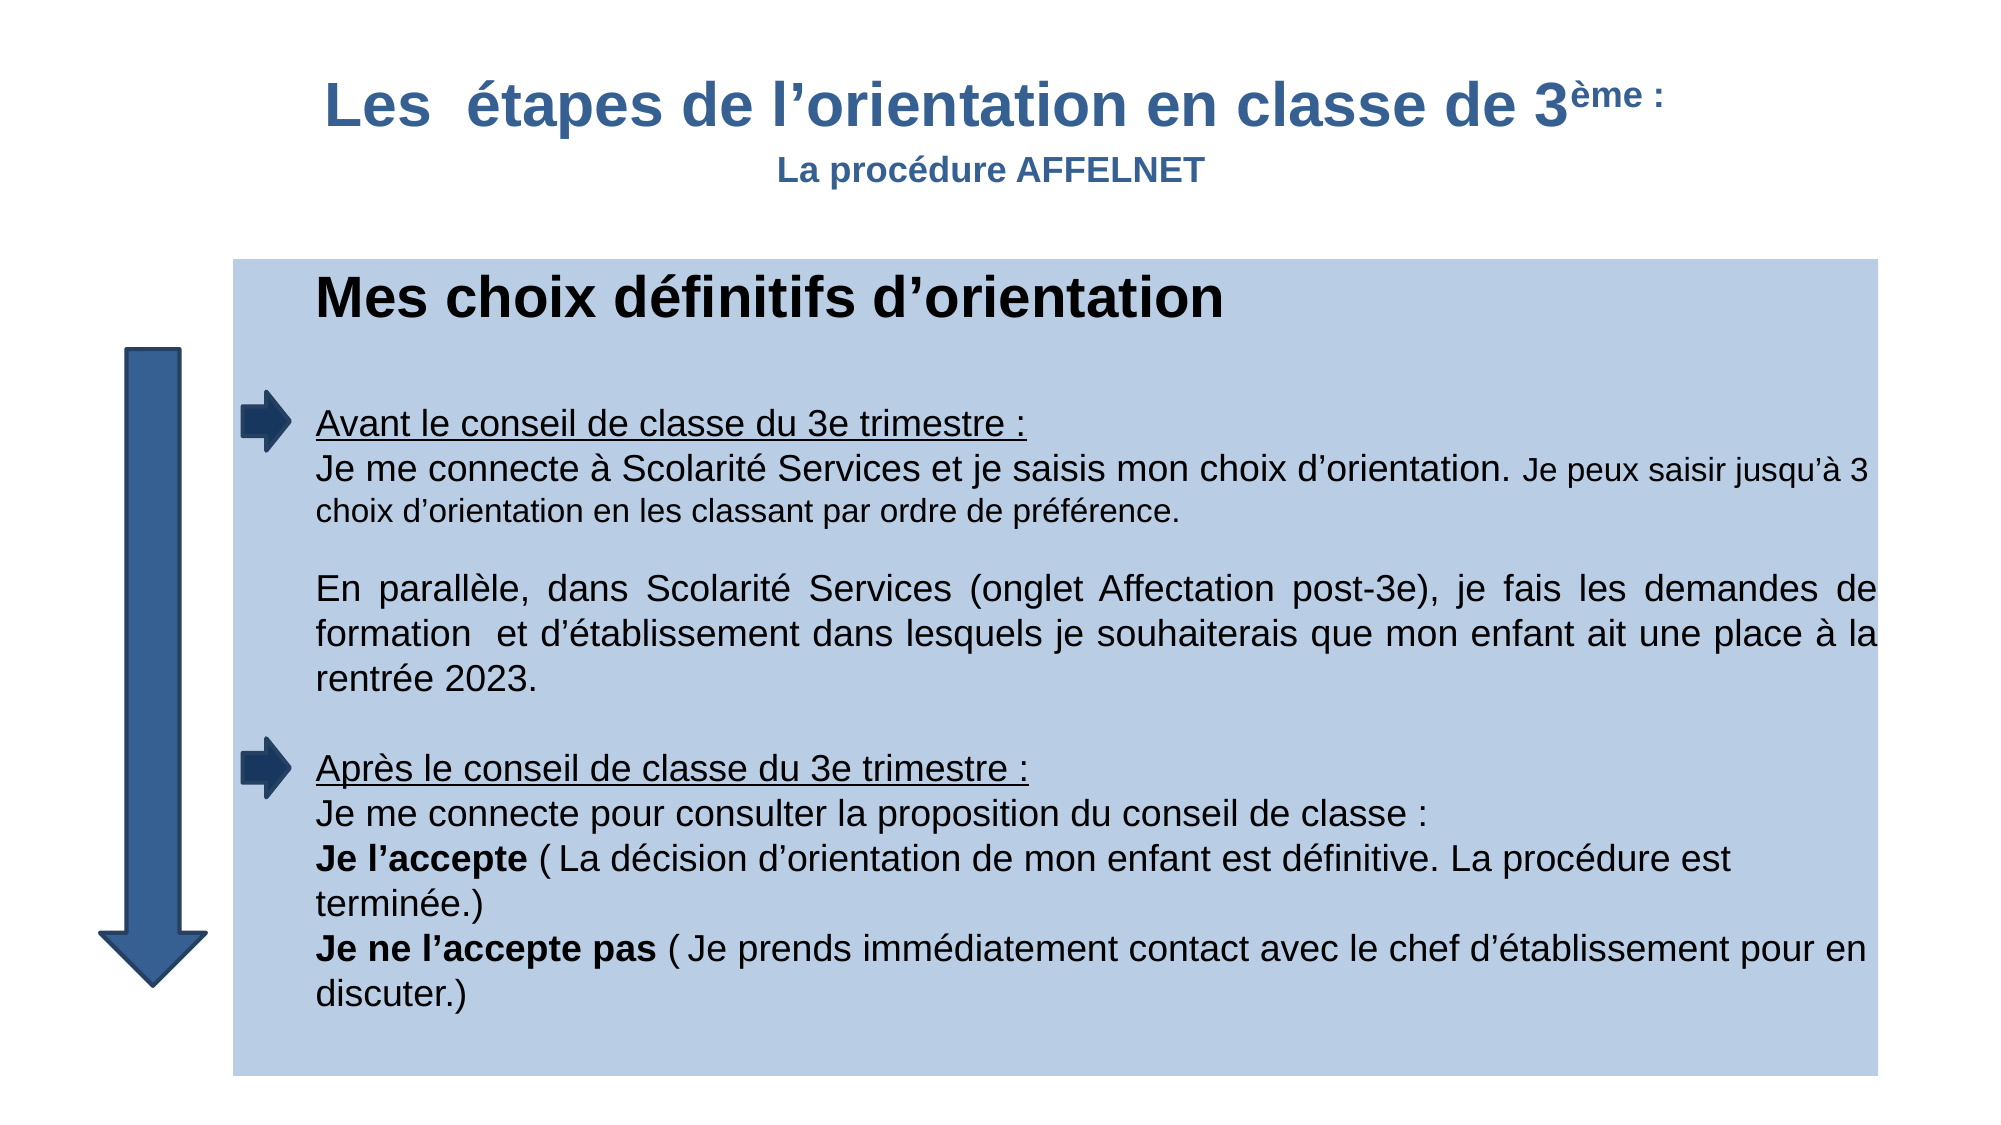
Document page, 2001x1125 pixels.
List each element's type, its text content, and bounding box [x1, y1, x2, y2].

text_box [240, 736, 292, 800]
text_box [98, 347, 208, 988]
list Mes choix définitifs d’orientation Avant le conseil de classe du 3e trimestre : Je me connecte à Scolarité Services et je saisis mon choix d’orientation. Je peux saisir jusqu’à 3 choix d’orientation en les classant par ordre de préférence. En parallèle, dans Scolarité Services (onglet Affectation post-3e), je fais les demandes de formation et d’établissement dans lesquels je souhaiterais que mon enfant ait une place à la rentrée 2023. Après le conseil de classe du 3e trimestre : Je me connecte pour consulter la proposition du conseil de classe : Je l’accepte ( La décision d’orientation de mon enfant est définitive. La procédure est terminée.) Je ne l’accepte pas ( Je prends immédiatement contact avec le chef d’établissement pour en discuter.) [233, 259, 1879, 1076]
title Les étapes de l’orientation en classe de 3ème : La procédure AFFELNET [99, 44, 1900, 233]
text_box [240, 389, 292, 453]
